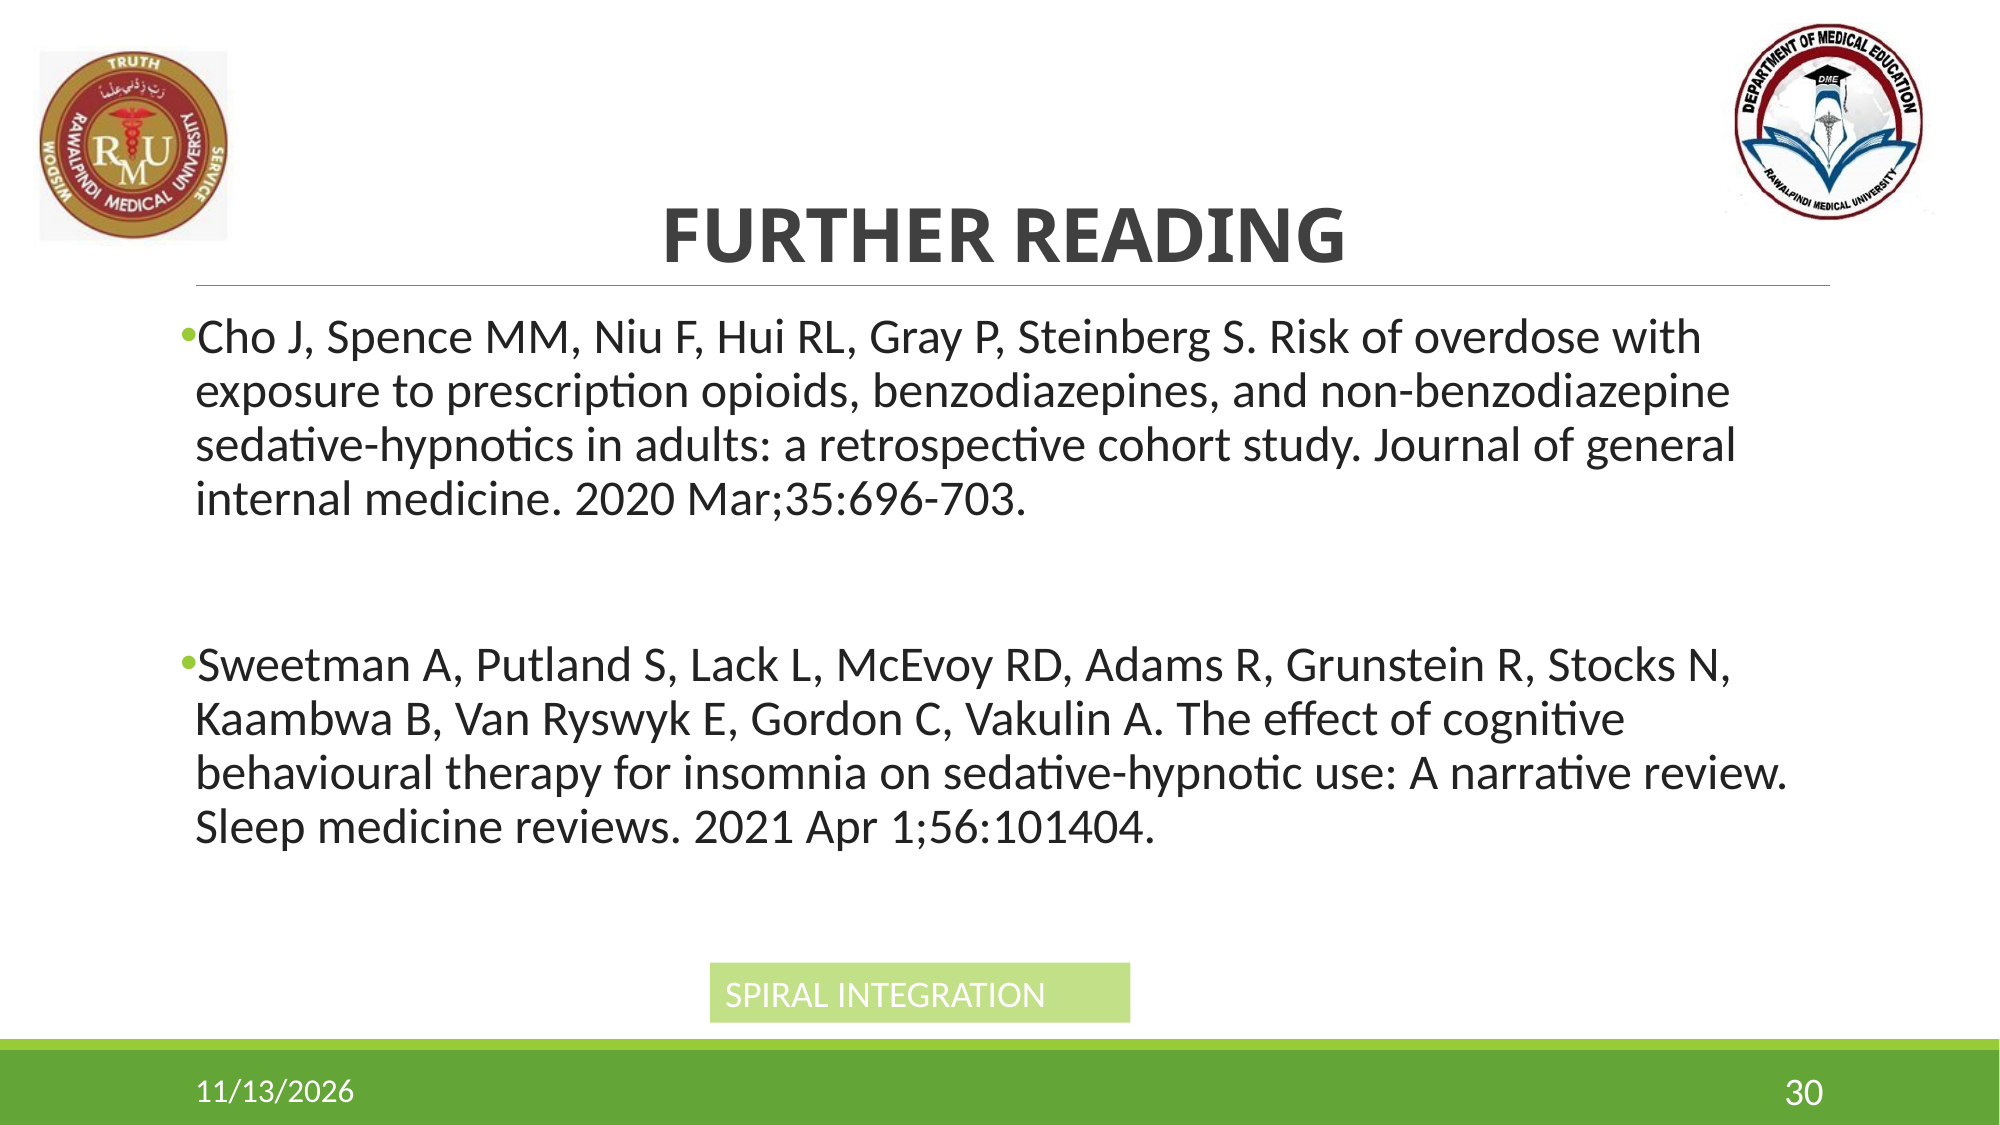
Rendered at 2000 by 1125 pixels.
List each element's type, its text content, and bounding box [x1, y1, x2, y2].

text_box SPIRAL INTEGRATION [709, 962, 1131, 1023]
title FURTHER READING [179, 47, 1830, 285]
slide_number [179, 1059, 586, 1120]
picture [33, 46, 236, 249]
list Cho J, Spence MM, Niu F, Hui RL, Gray P, Steinberg S. Risk of overdose with exposure to prescription opioids, benzodiazepines, and non-benzodiazepine sedative-hypnotics in adults: a retrospective cohort study. Journal of general internal medicine. 2020 Mar;35:696-703. Sweetman A, Putland S, Lack L, McEvoy RD, Adams R, Grunstein R, Stocks N, Kaambwa B, Van Ryswyk E, Gordon C, Vakulin A. The effect of cognitive behavioural therapy for insomnia on sedative-hypnotic use: A narrative review. Sleep medicine reviews. 2021 Apr 1;56:101404. [179, 302, 1830, 963]
picture [1720, 23, 1936, 222]
slide_number 30 [1623, 1059, 1839, 1120]
